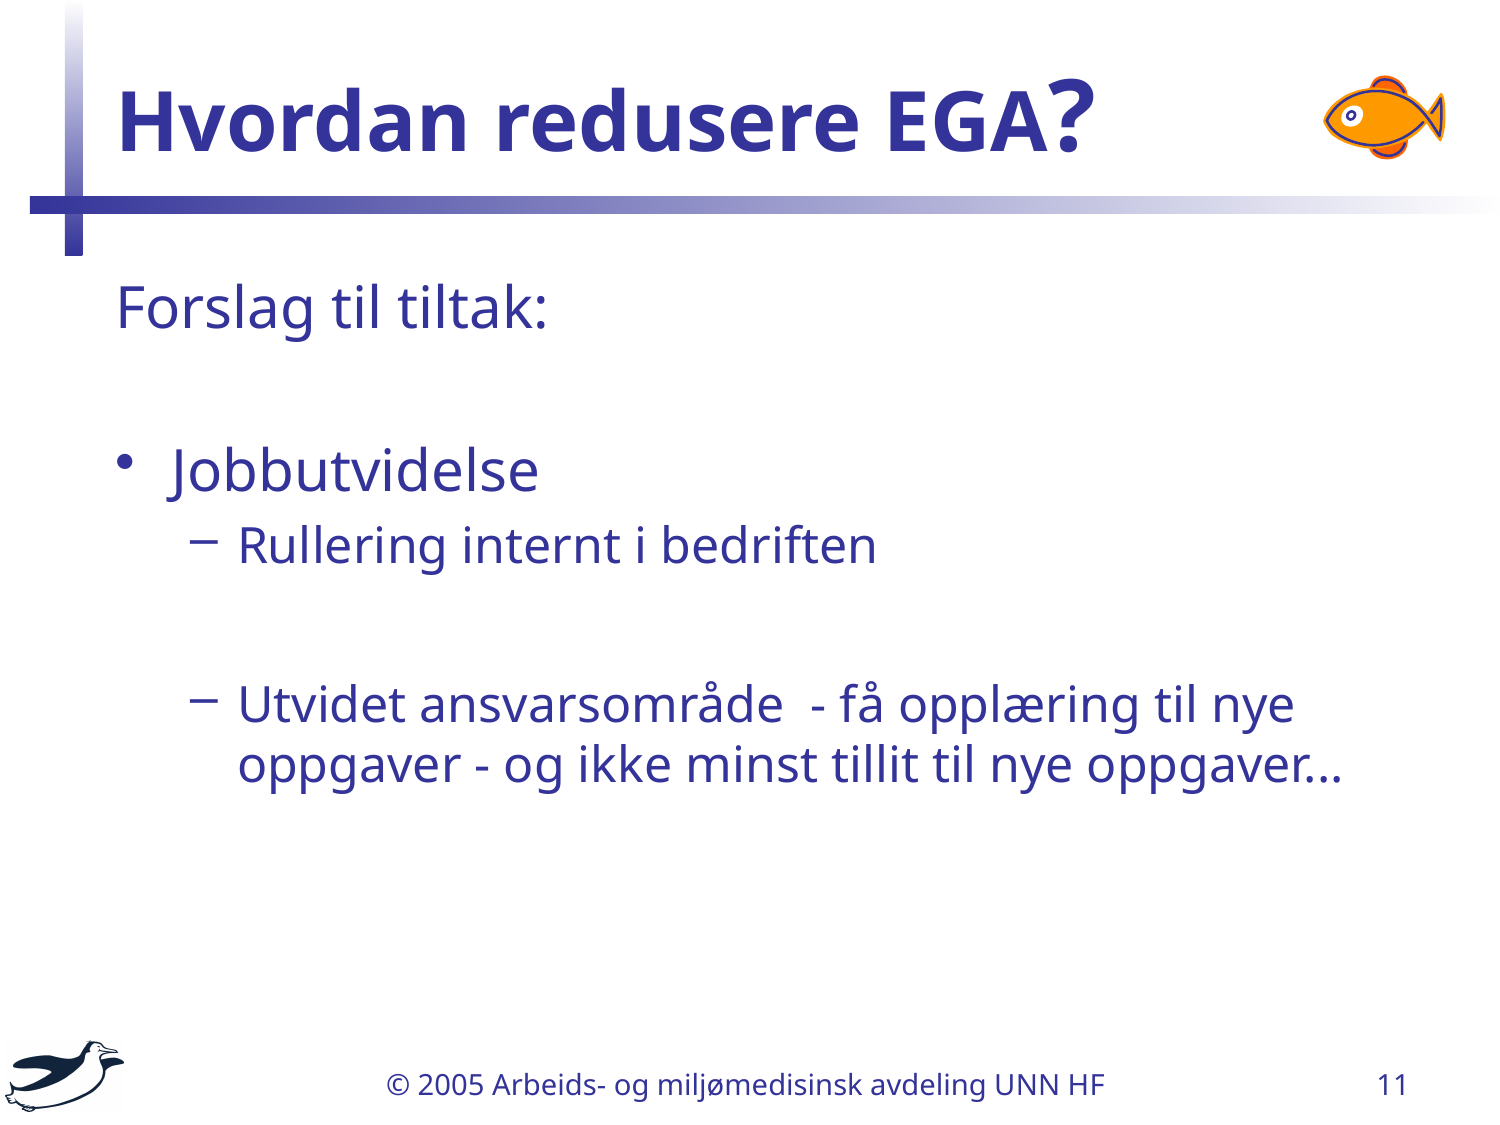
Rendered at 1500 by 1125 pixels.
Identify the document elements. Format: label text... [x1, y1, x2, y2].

slide_number 11 [1281, 1058, 1425, 1124]
list Forslag til tiltak: Jobbutvidelse Rullering internt i bedriften Utvidet ansvarsområde - få opplæring til nye oppgaver - og ikke minst tillit til nye oppgaver... [100, 262, 1413, 1005]
picture [5, 1040, 124, 1112]
title Hvordan redusere EGA? [100, 1, 1270, 179]
footer © 2005 Arbeids- og miljømedisinsk avdeling UNN HF [233, 1058, 1258, 1124]
